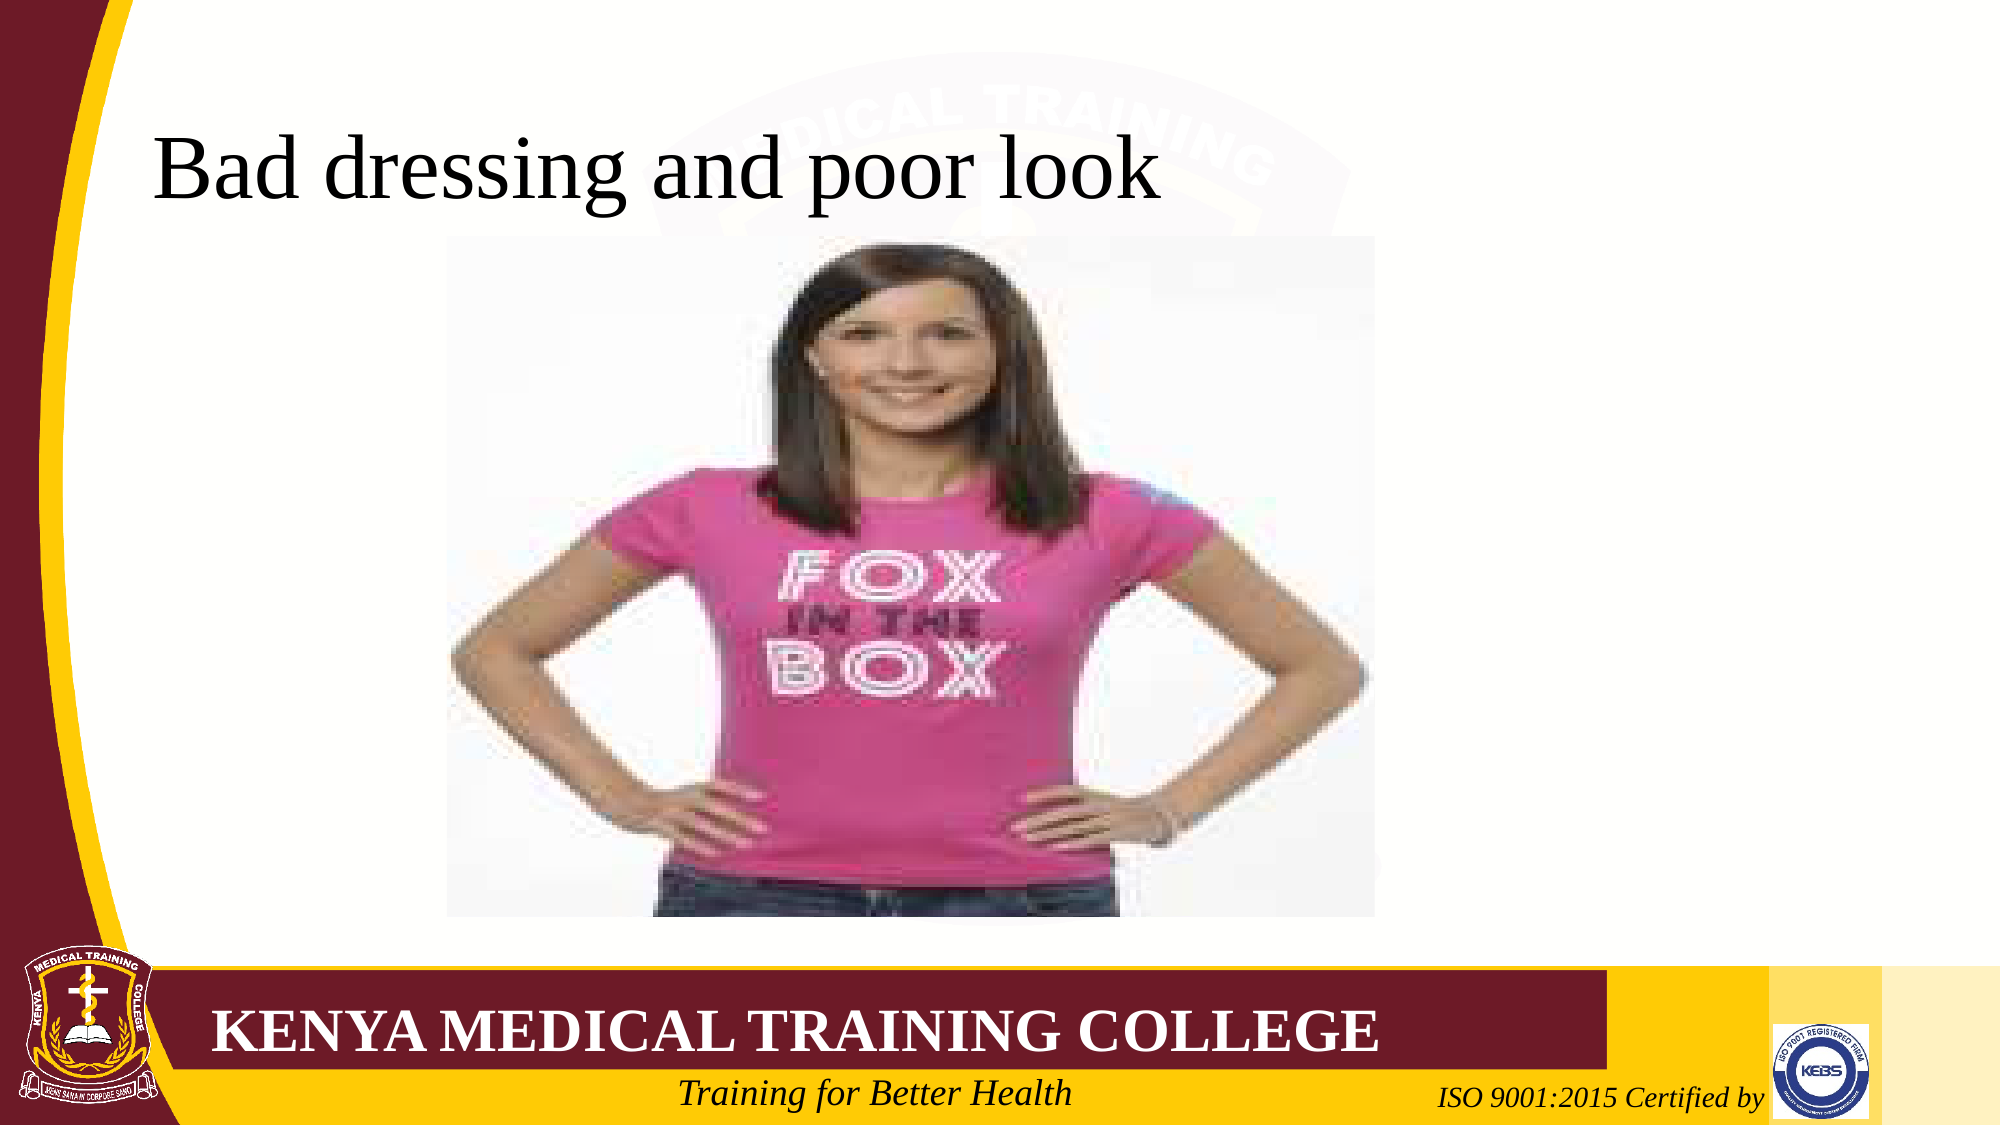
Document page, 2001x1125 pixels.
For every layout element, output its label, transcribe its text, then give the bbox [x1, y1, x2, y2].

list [446, 236, 1375, 917]
picture [0, 0, 2000, 1125]
title Bad dressing and poor look [137, 59, 1863, 278]
